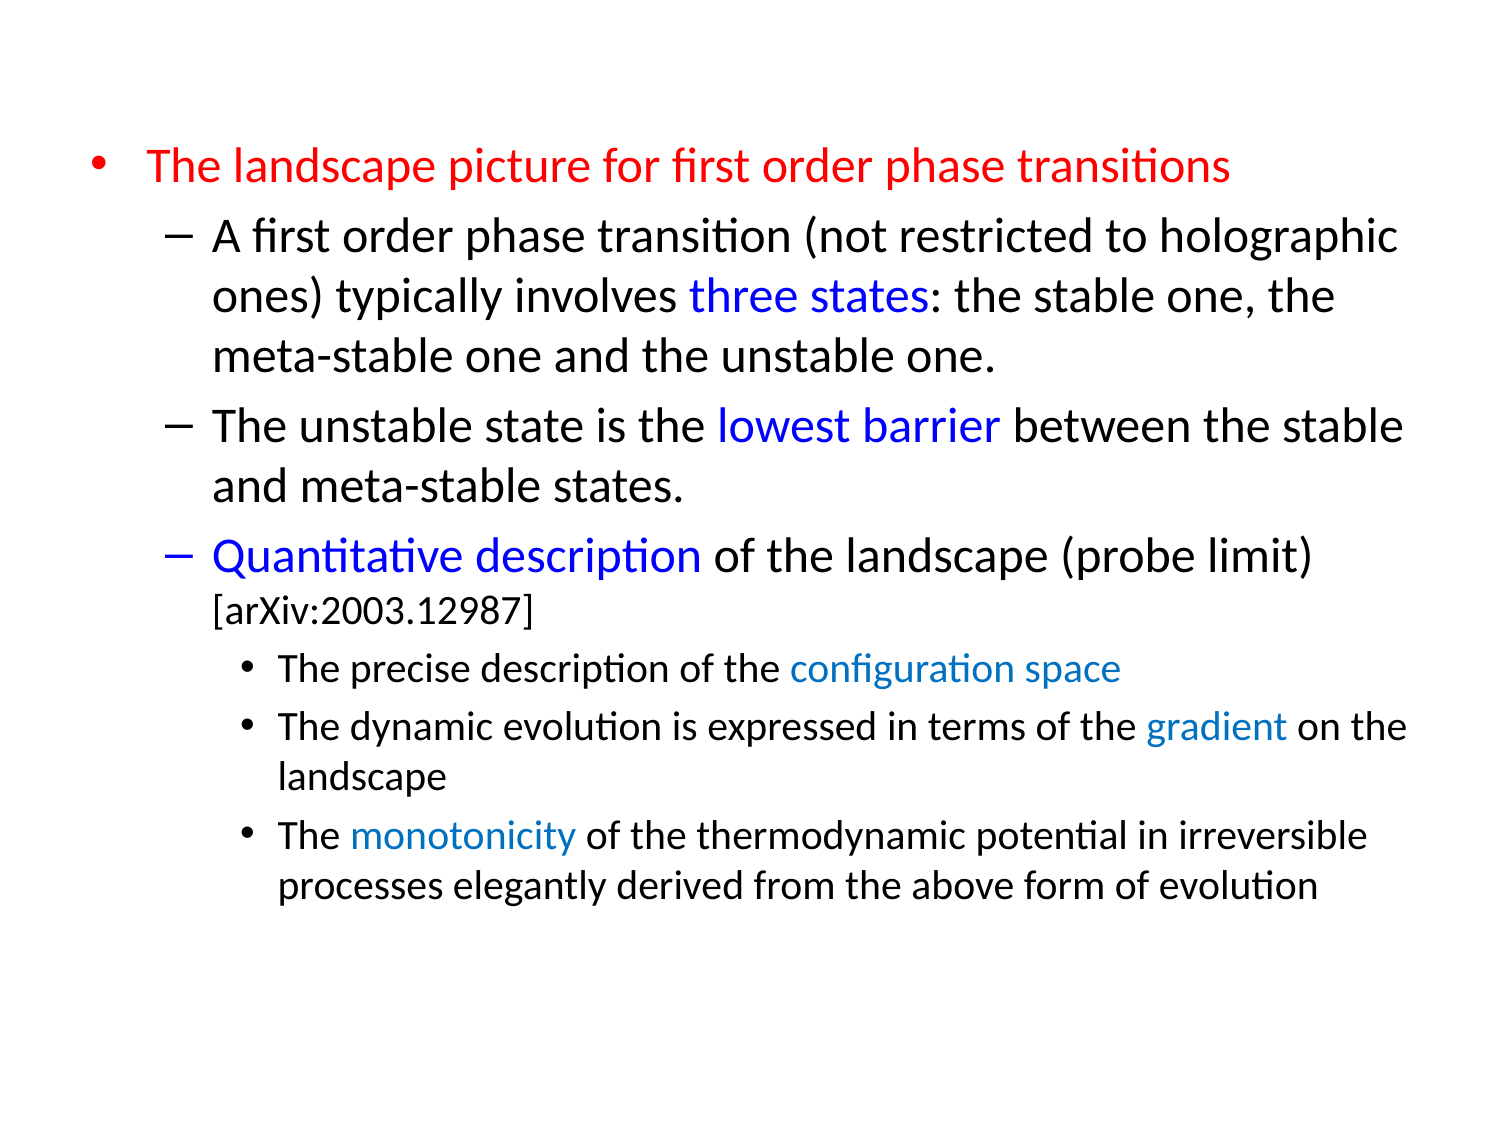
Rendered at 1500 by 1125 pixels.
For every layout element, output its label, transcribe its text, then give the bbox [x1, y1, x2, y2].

list ﻿The landscape picture for first order phase transitions A first order phase transition (not restricted to holographic ones) typically involves three states: the stable one, the meta-stable one and the unstable one. The unstable state is the lowest barrier between the stable and meta-stable states. Quantitative description of the landscape (probe limit) [arXiv:2003.12987] The precise description of the configuration space The dynamic evolution is expressed in terms of the gradient on the landscape The monotonicity of the thermodynamic potential in irreversible processes elegantly derived from the above form of evolution [75, 125, 1425, 1005]
